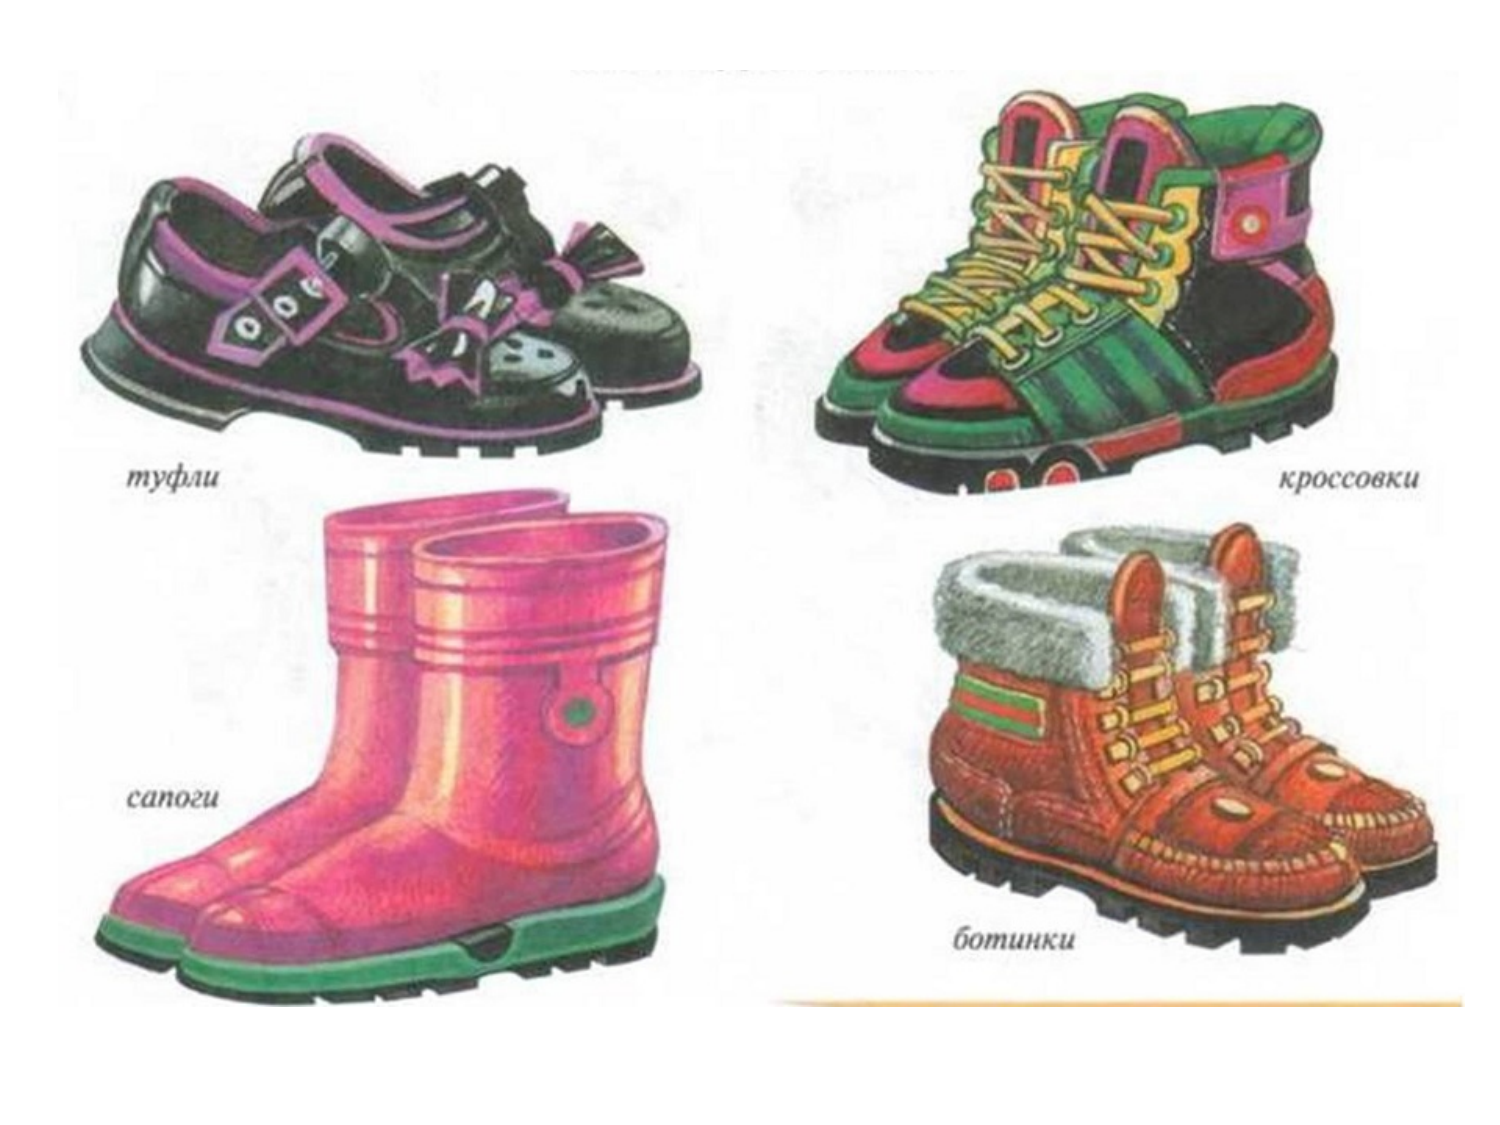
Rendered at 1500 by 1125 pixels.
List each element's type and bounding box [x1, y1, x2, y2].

picture [58, 70, 1466, 1007]
